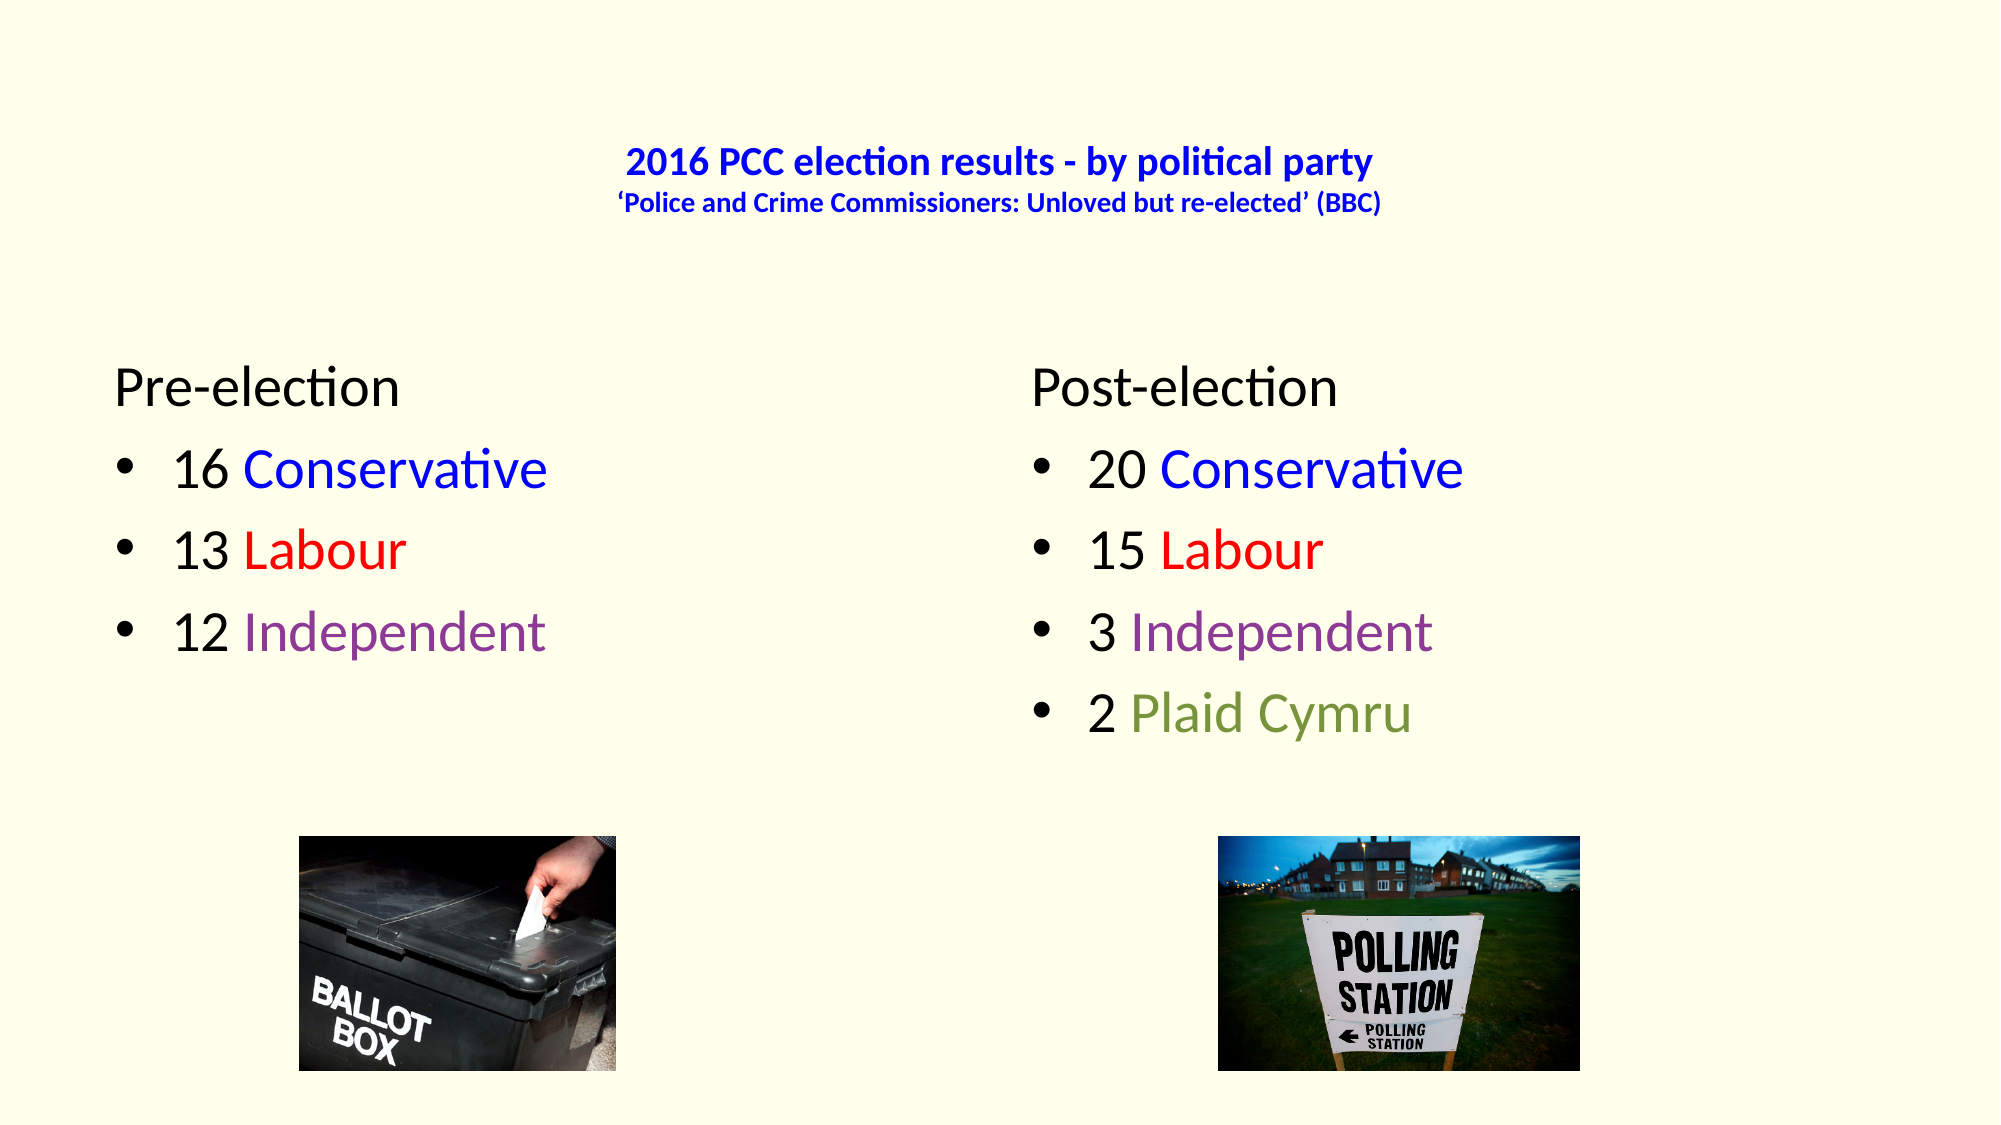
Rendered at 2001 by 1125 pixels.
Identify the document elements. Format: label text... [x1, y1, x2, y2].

list Post-election 20 Conservative 15 Labour 3 Independent 2 Plaid Cymru [1016, 340, 1782, 1005]
picture [1218, 836, 1580, 1071]
picture [299, 836, 616, 1071]
list Pre-election 16 Conservative 13 Labour 12 Independent [99, 340, 863, 1005]
title 2016 PCC election results - by political party ‘Police and Crime Commissioners: Unloved but re-elected’ (BBC) [99, 126, 1900, 277]
